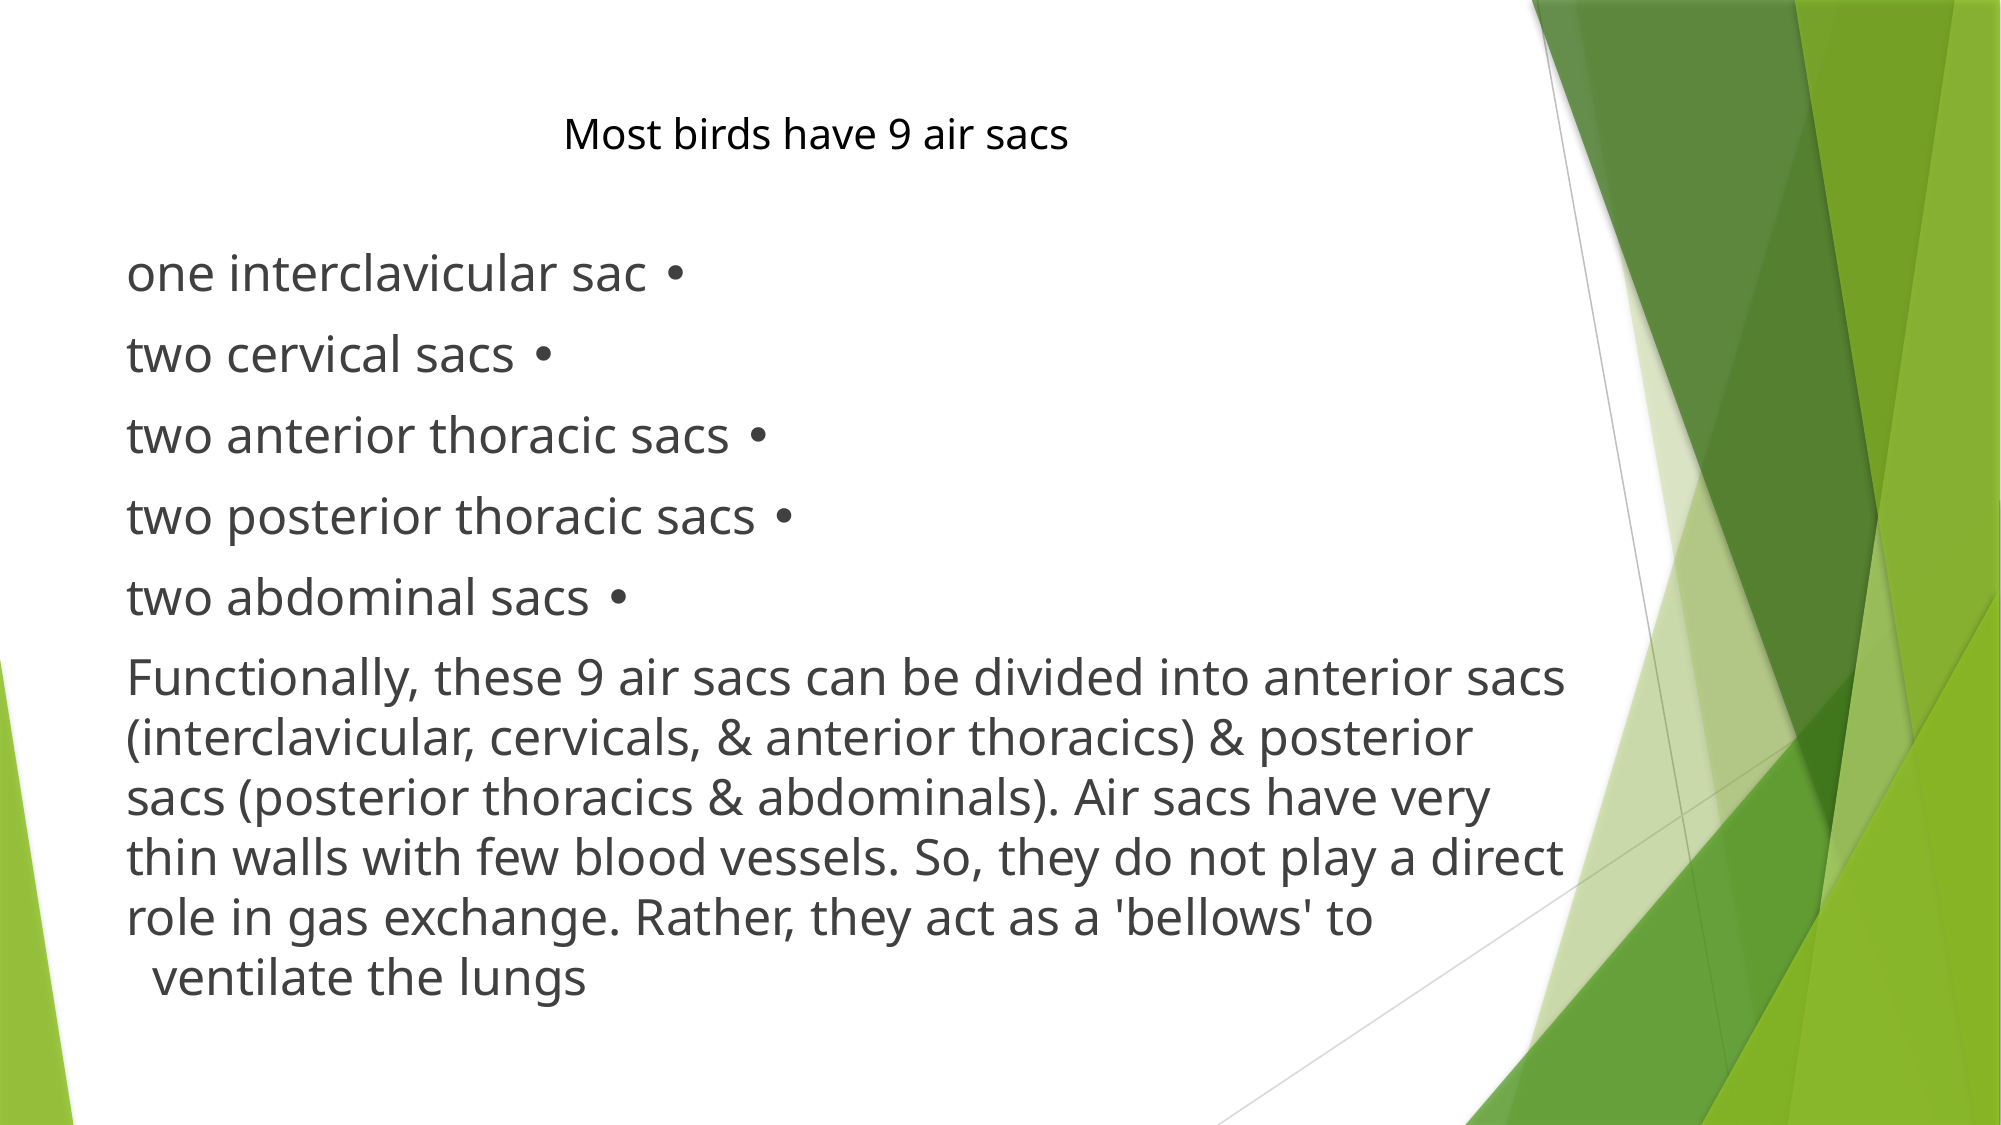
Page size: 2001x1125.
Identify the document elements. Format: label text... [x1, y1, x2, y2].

list • one interclavicular sac • two cervical sacs • two anterior thoracic sacs • two posterior thoracic sacs • two abdominal sacs Functionally, these 9 air sacs can be divided into anterior sacs (interclavicular, cervicals, & anterior thoracics) & posterior sacs (posterior thoracics & abdominals). Air sacs have very thin walls with few blood vessels. So, they do not play a direct role in gas exchange. Rather, they act as a 'bellows' to ventilate the lungs [111, 234, 1587, 1073]
title Most birds have 9 air sacs [111, 99, 1522, 216]
